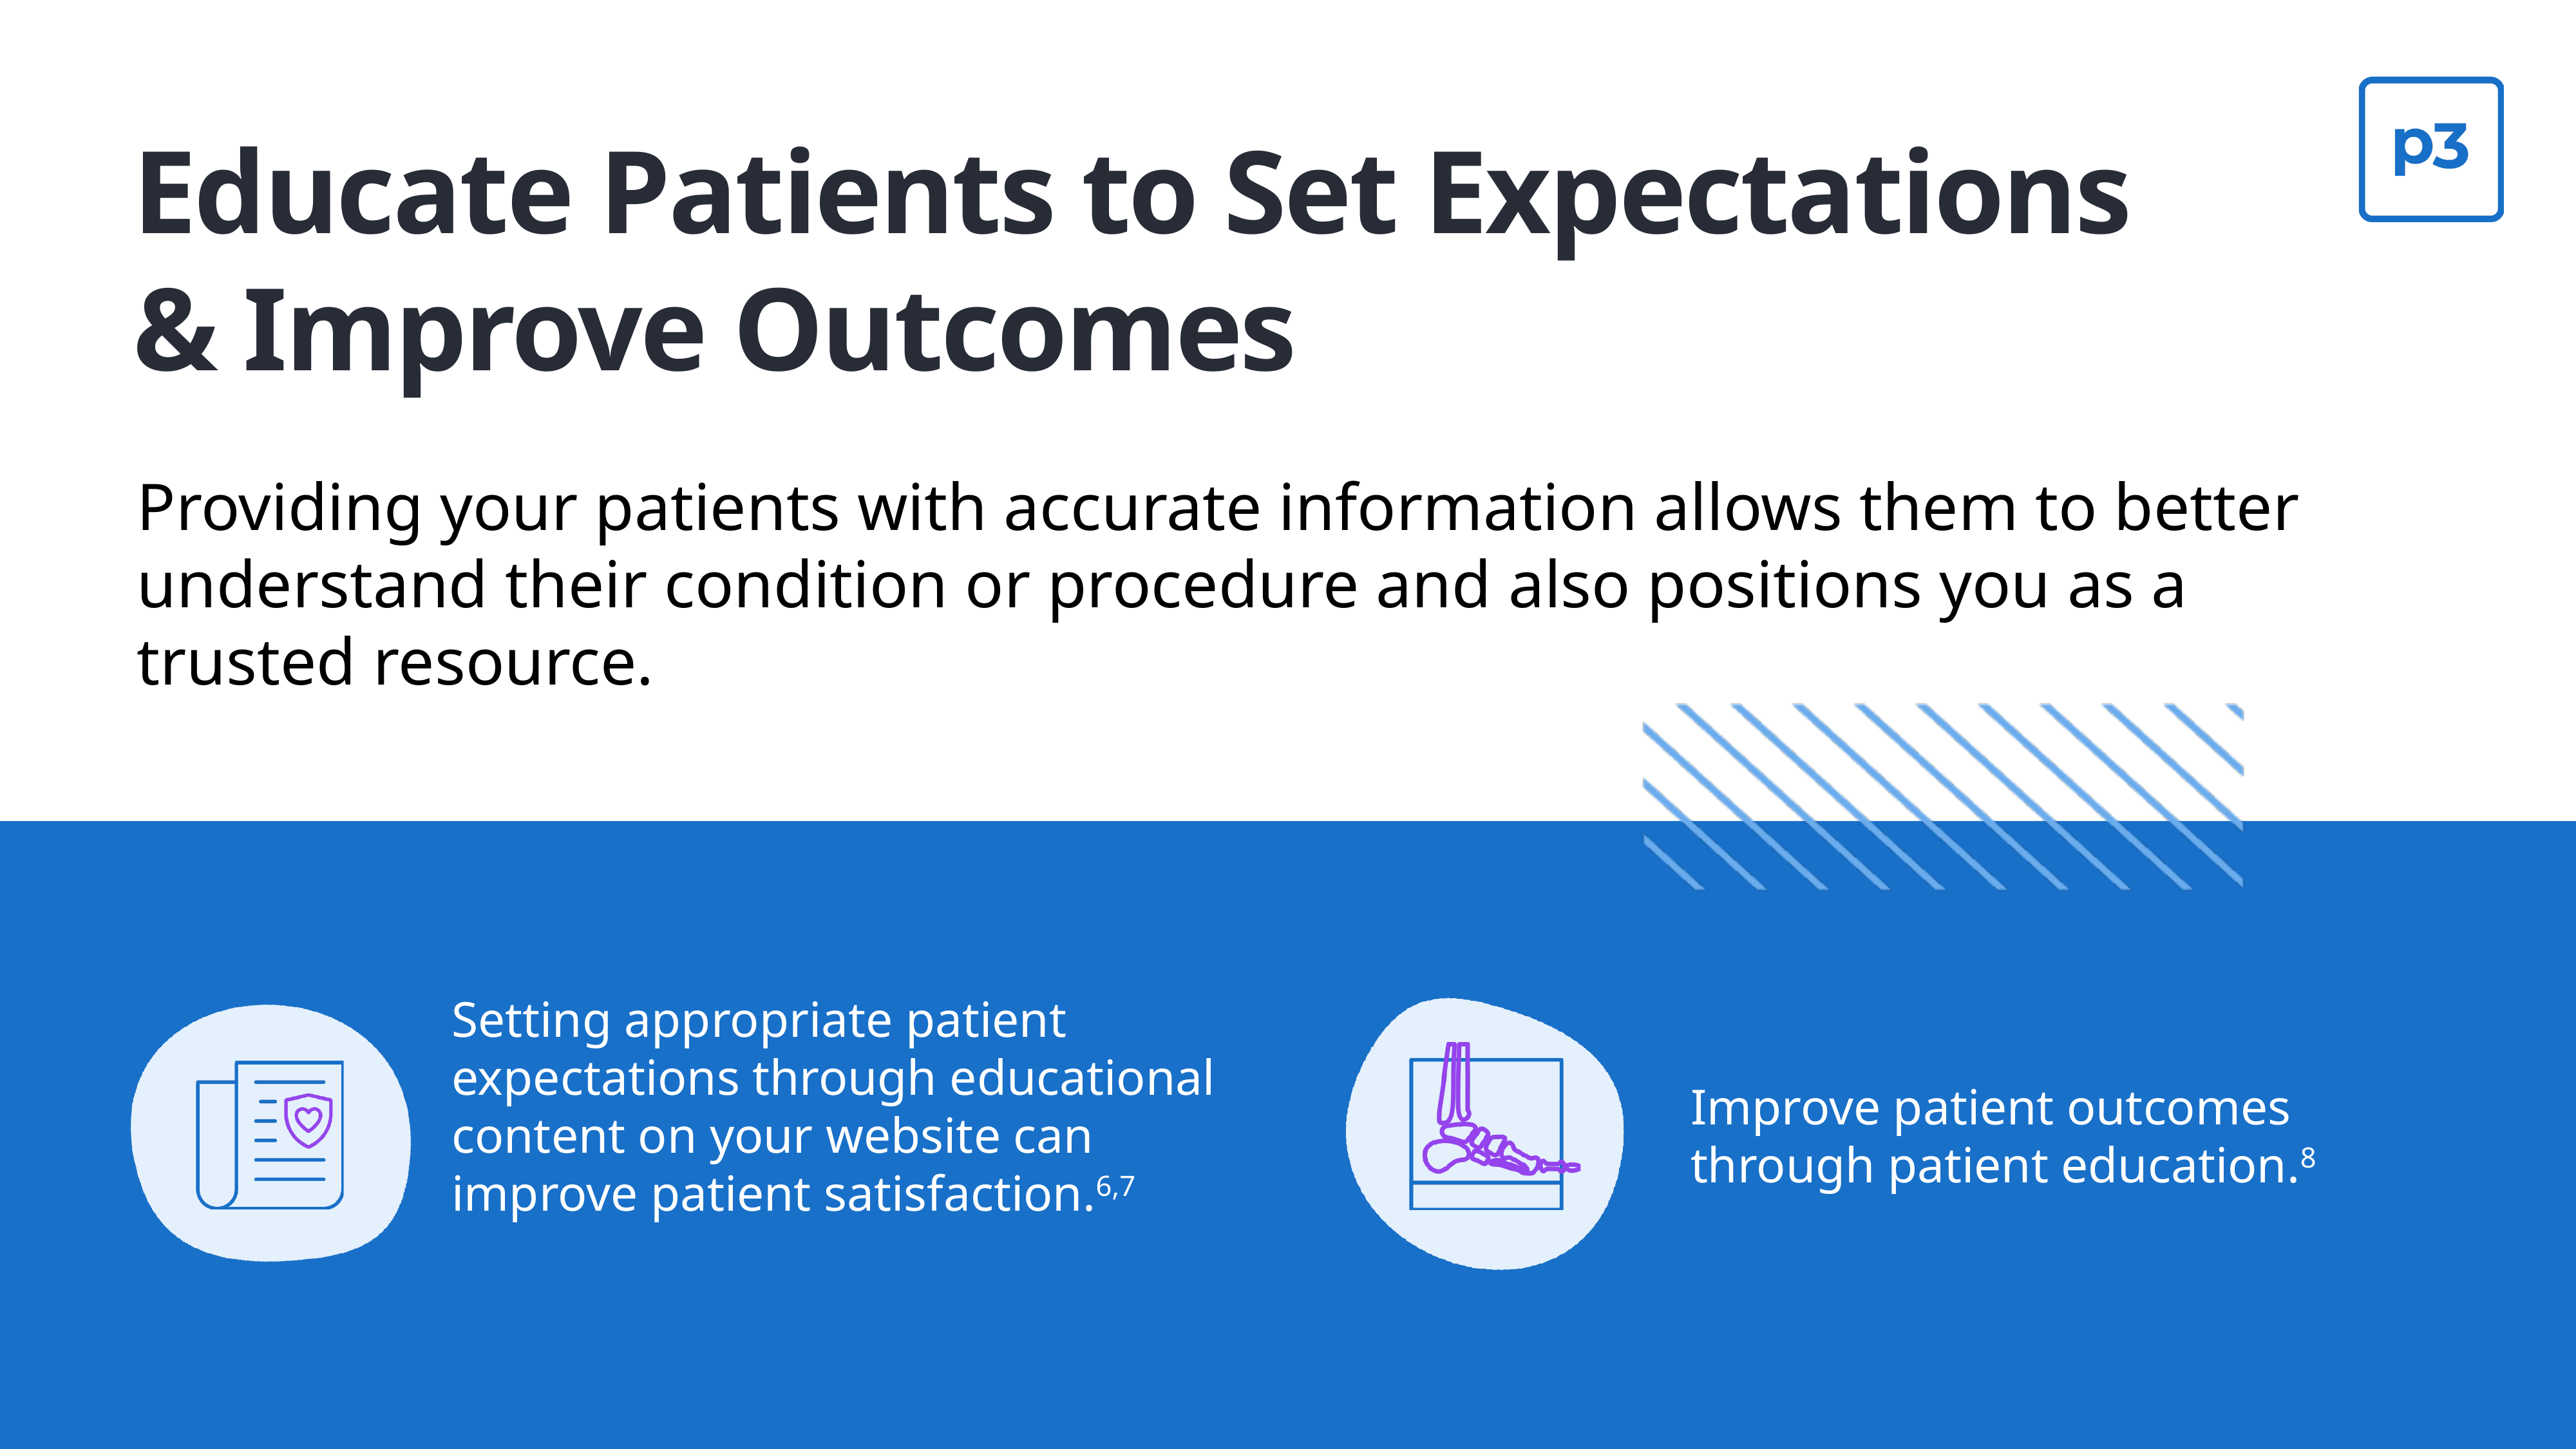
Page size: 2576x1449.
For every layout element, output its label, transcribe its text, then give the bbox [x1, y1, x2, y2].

text_box Improve patient outcomes through patient education.8 [1681, 1071, 2438, 1197]
text_box Setting appropriate patient expectations through educational content on your website can improve patient satisfaction.6,7 [442, 983, 1234, 1226]
picture [1626, 701, 2261, 895]
text_box [0, 820, 2576, 1449]
picture [92, 956, 449, 1314]
text_box Providing your patients with accurate information allows them to better understand their condition or procedure and also positions you as a trusted resource. [127, 461, 2359, 685]
picture [1331, 981, 1638, 1289]
title Educate Patients to Set Expectations & Improve Outcomes [127, 113, 2449, 374]
